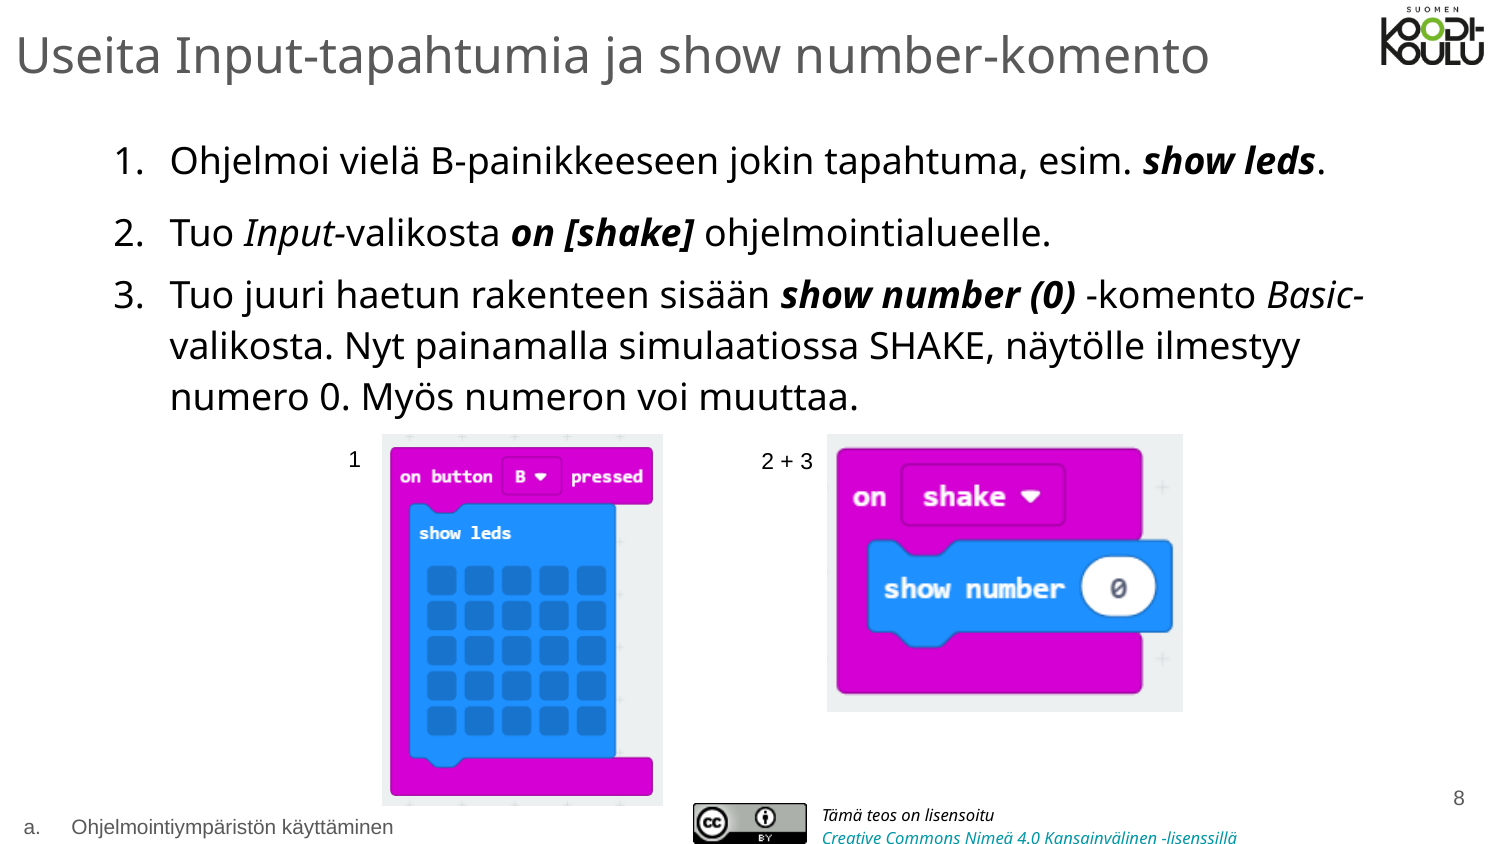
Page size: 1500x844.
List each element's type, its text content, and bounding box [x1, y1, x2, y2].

slide_number ‹#› [1389, 764, 1480, 830]
title Ohjelmoi vielä B-painikkeeseen jokin tapahtuma, esim. show leds. Tuo Input-valikosta on [shake] ohjelmointialueelle. Tuo juuri haetun rakenteen sisään show number (0) -komento Basic-valikosta. Nyt painamalla simulaatiossa SHAKE, näytölle ilmestyy numero 0. Myös numeron voi muuttaa. [79, 116, 1446, 669]
picture [693, 803, 807, 844]
text_box 1 [333, 437, 377, 476]
subtitle Useita Input-tapahtumia ja show number-komento [0, 0, 1258, 108]
picture [826, 434, 1184, 713]
picture [1371, 5, 1492, 65]
subtitle Ohjelmointiympäristön käyttäminen [0, 805, 475, 844]
text_box 2 + 3 [746, 434, 825, 482]
picture [381, 434, 663, 806]
